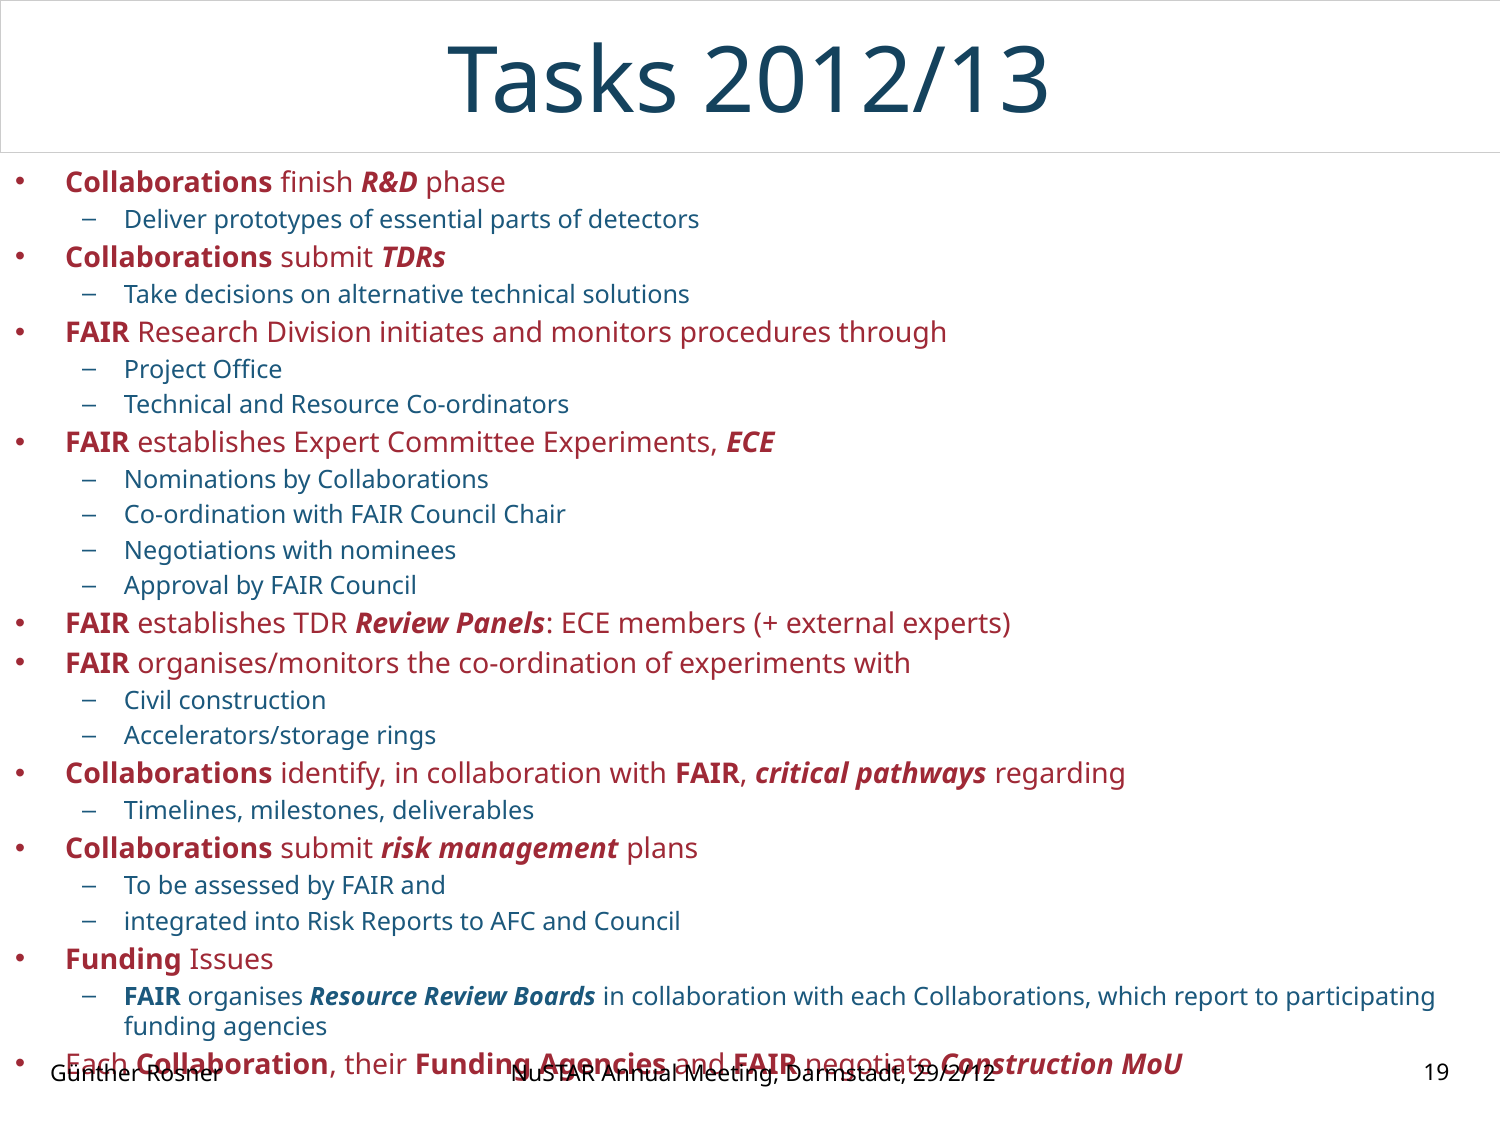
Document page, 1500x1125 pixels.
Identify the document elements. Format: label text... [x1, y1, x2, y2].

title Tasks 2012/13 [0, 0, 1500, 153]
slide_number Günther Rosner [35, 1042, 386, 1103]
list Collaborations finish R&D phase Deliver prototypes of essential parts of detectors Collaborations submit TDRs Take decisions on alternative technical solutions FAIR Research Division initiates and monitors procedures through Project Office Technical and Resource Co-ordinators FAIR establishes Expert Committee Experiments, ECE Nominations by Collaborations Co-ordination with FAIR Council Chair Negotiations with nominees Approval by FAIR Council FAIR establishes TDR Review Panels: ECE members (+ external experts) FAIR organises/monitors the co-ordination of experiments with Civil construction Accelerators/storage rings Collaborations identify, in collaboration with FAIR, critical pathways regarding Timelines, milestones, deliverables Collaborations submit risk management plans To be assessed by FAIR and integrated into Risk Reports to AFC and Council Funding Issues FAIR organises Resource Review Boards in collaboration with each Collaborations, which report to participating funding agencies Each Collaboration, their Funding Agencies and FAIR negotiate Construction MoU [0, 156, 1500, 1094]
footer NuSTAR Annual Meeting, Darmstadt, 29/2/12 [410, 1042, 1097, 1103]
slide_number 19 [1114, 1042, 1465, 1103]
